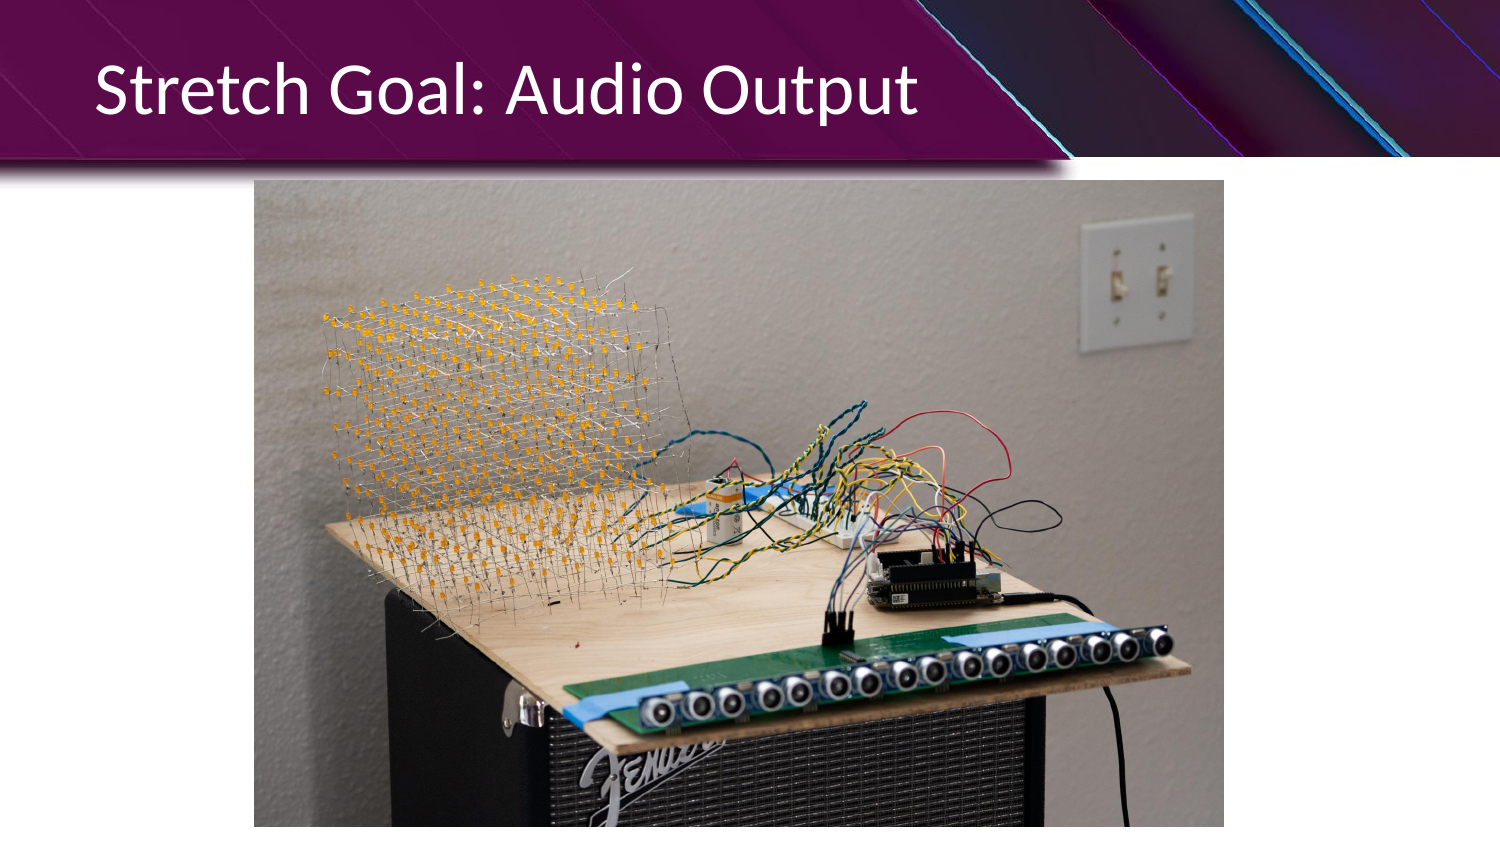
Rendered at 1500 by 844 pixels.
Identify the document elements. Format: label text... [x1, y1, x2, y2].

title Stretch Goal: Audio Output [79, 22, 1435, 148]
picture [0, 0, 1500, 844]
